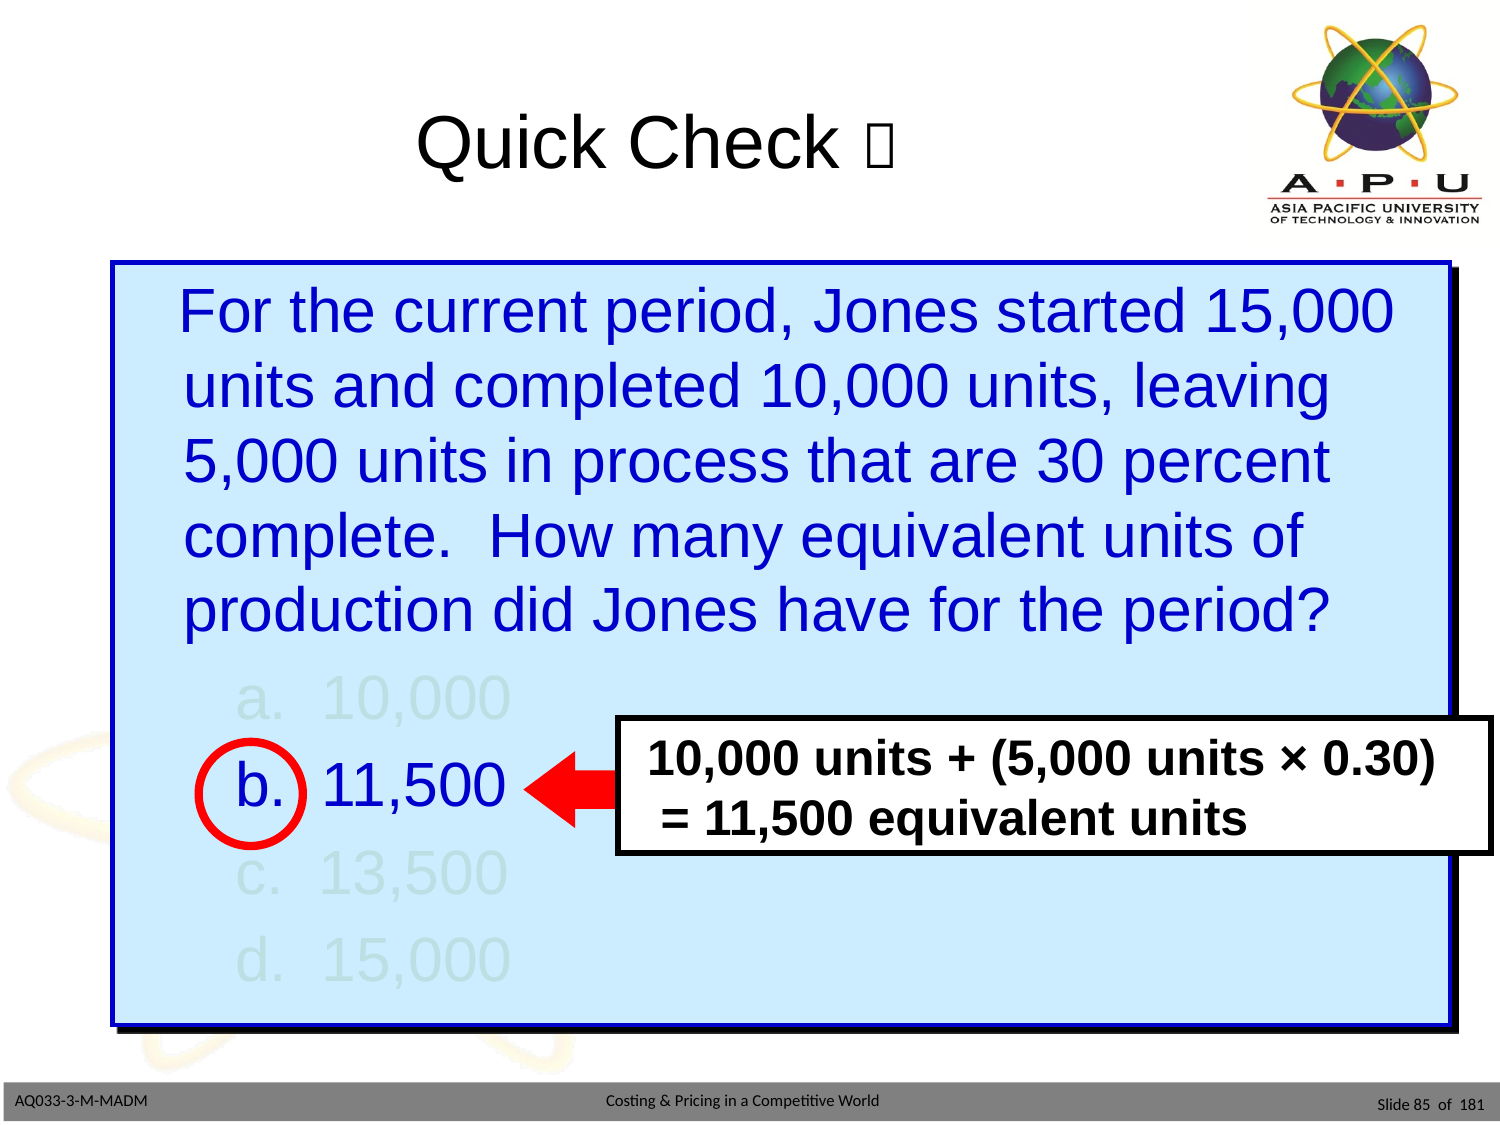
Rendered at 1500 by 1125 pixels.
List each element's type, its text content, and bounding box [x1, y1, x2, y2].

text_box 10,000 units + (5,000 units × 0.30) = 11,500 equivalent units [618, 718, 1492, 853]
footer Slide 85 of 181 [1024, 1086, 1500, 1125]
text_box For the current period, Jones started 15,000 units and completed 10,000 units, leaving 5,000 units in process that are 30 percent complete. How many equivalent units of production did Jones have for the period? a. 10,000 b. 11,500 c. 13,500 d. 15,000 [112, 262, 1450, 1025]
picture [1251, 0, 1500, 249]
text_box [198, 741, 303, 847]
title Quick Check  [79, 45, 1235, 233]
text_box [525, 753, 618, 827]
